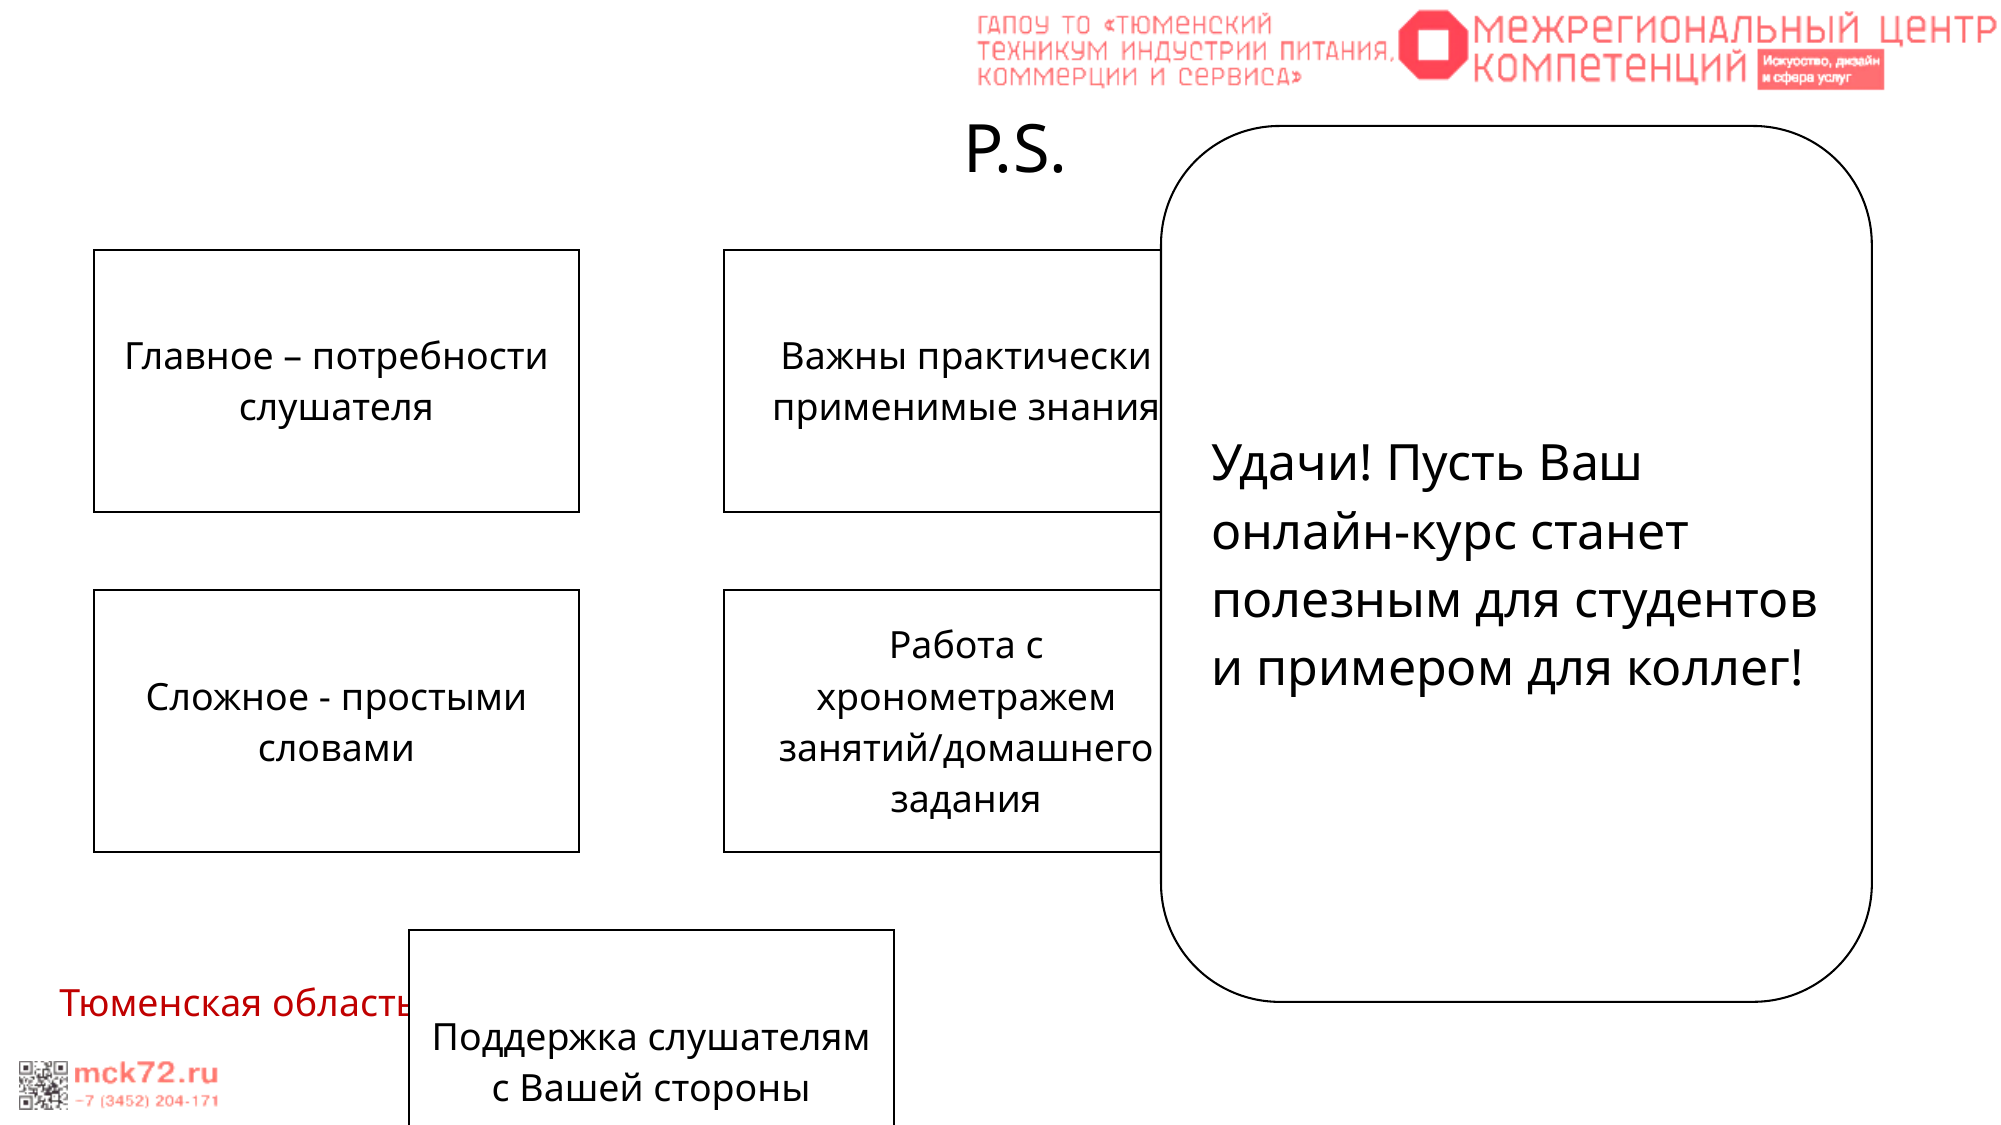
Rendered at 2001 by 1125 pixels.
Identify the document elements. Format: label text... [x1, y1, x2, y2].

picture [75, 1060, 219, 1110]
text_box P.S. [147, 98, 1885, 194]
picture [966, 0, 2000, 98]
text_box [1160, 125, 1872, 1002]
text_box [94, 250, 1160, 1002]
picture [19, 1061, 68, 1110]
text_box Тюменская область [44, 971, 408, 1032]
